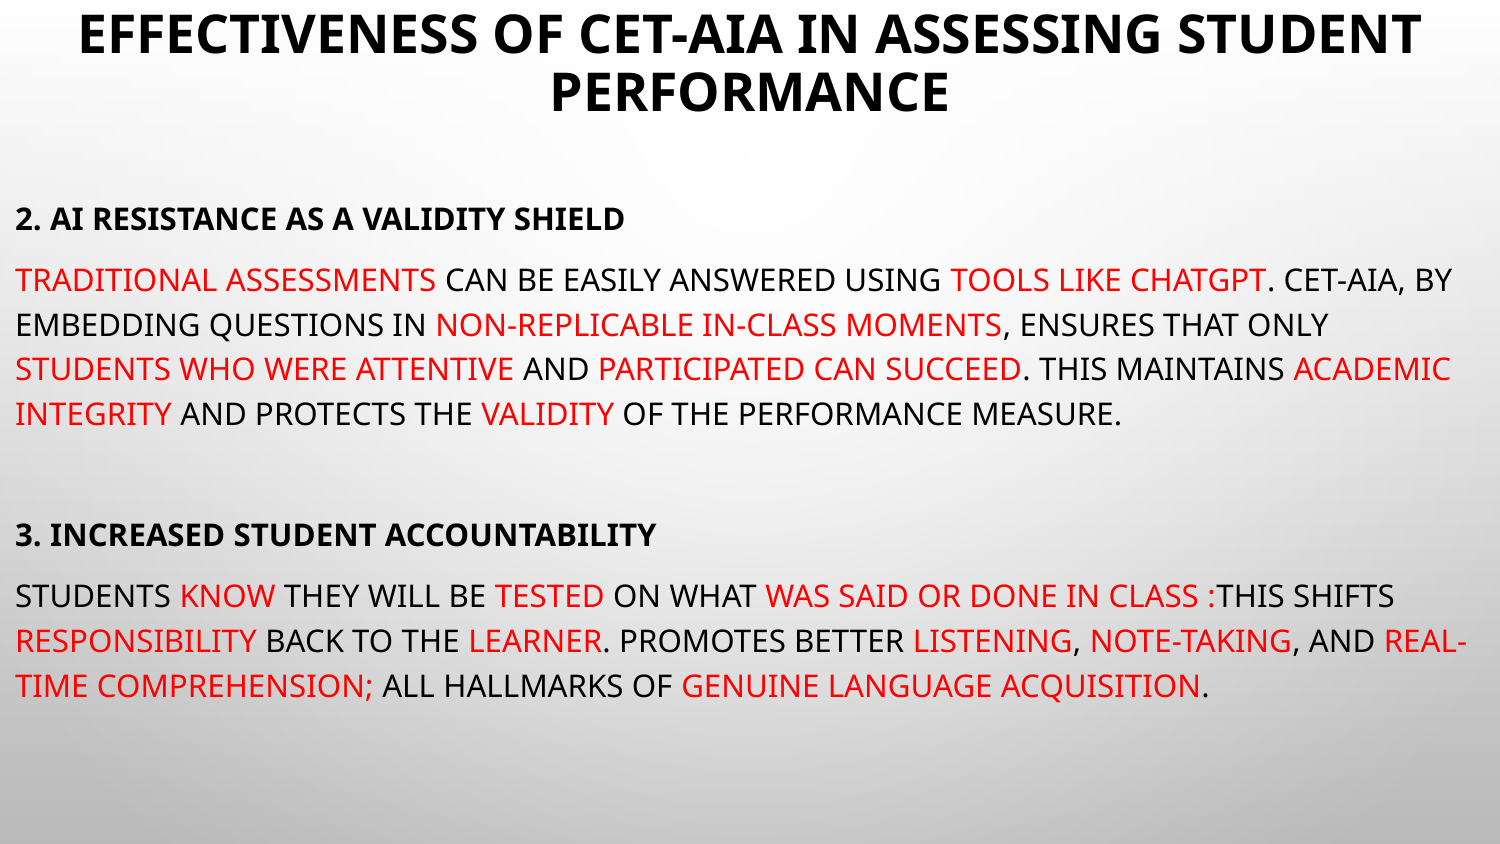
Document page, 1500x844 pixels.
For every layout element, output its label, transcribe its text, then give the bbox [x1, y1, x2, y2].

title Effectiveness of CET-AIA in Assessing Student Performance [0, 0, 1500, 131]
list 2. AI Resistance as a Validity Shield Traditional assessments can be easily answered using tools like ChatGPT. CET-AIA, by embedding questions in non-replicable in-class moments, ensures that only students who were attentive and participated can succeed. This maintains academic integrity and protects the validity of the performance measure. 3. Increased Student Accountability Students know they will be tested on what was said or done in class :this shifts responsibility back to the learner. Promotes better listening, note-taking, and real-time comprehension; all hallmarks of genuine language acquisition. [0, 131, 1500, 844]
